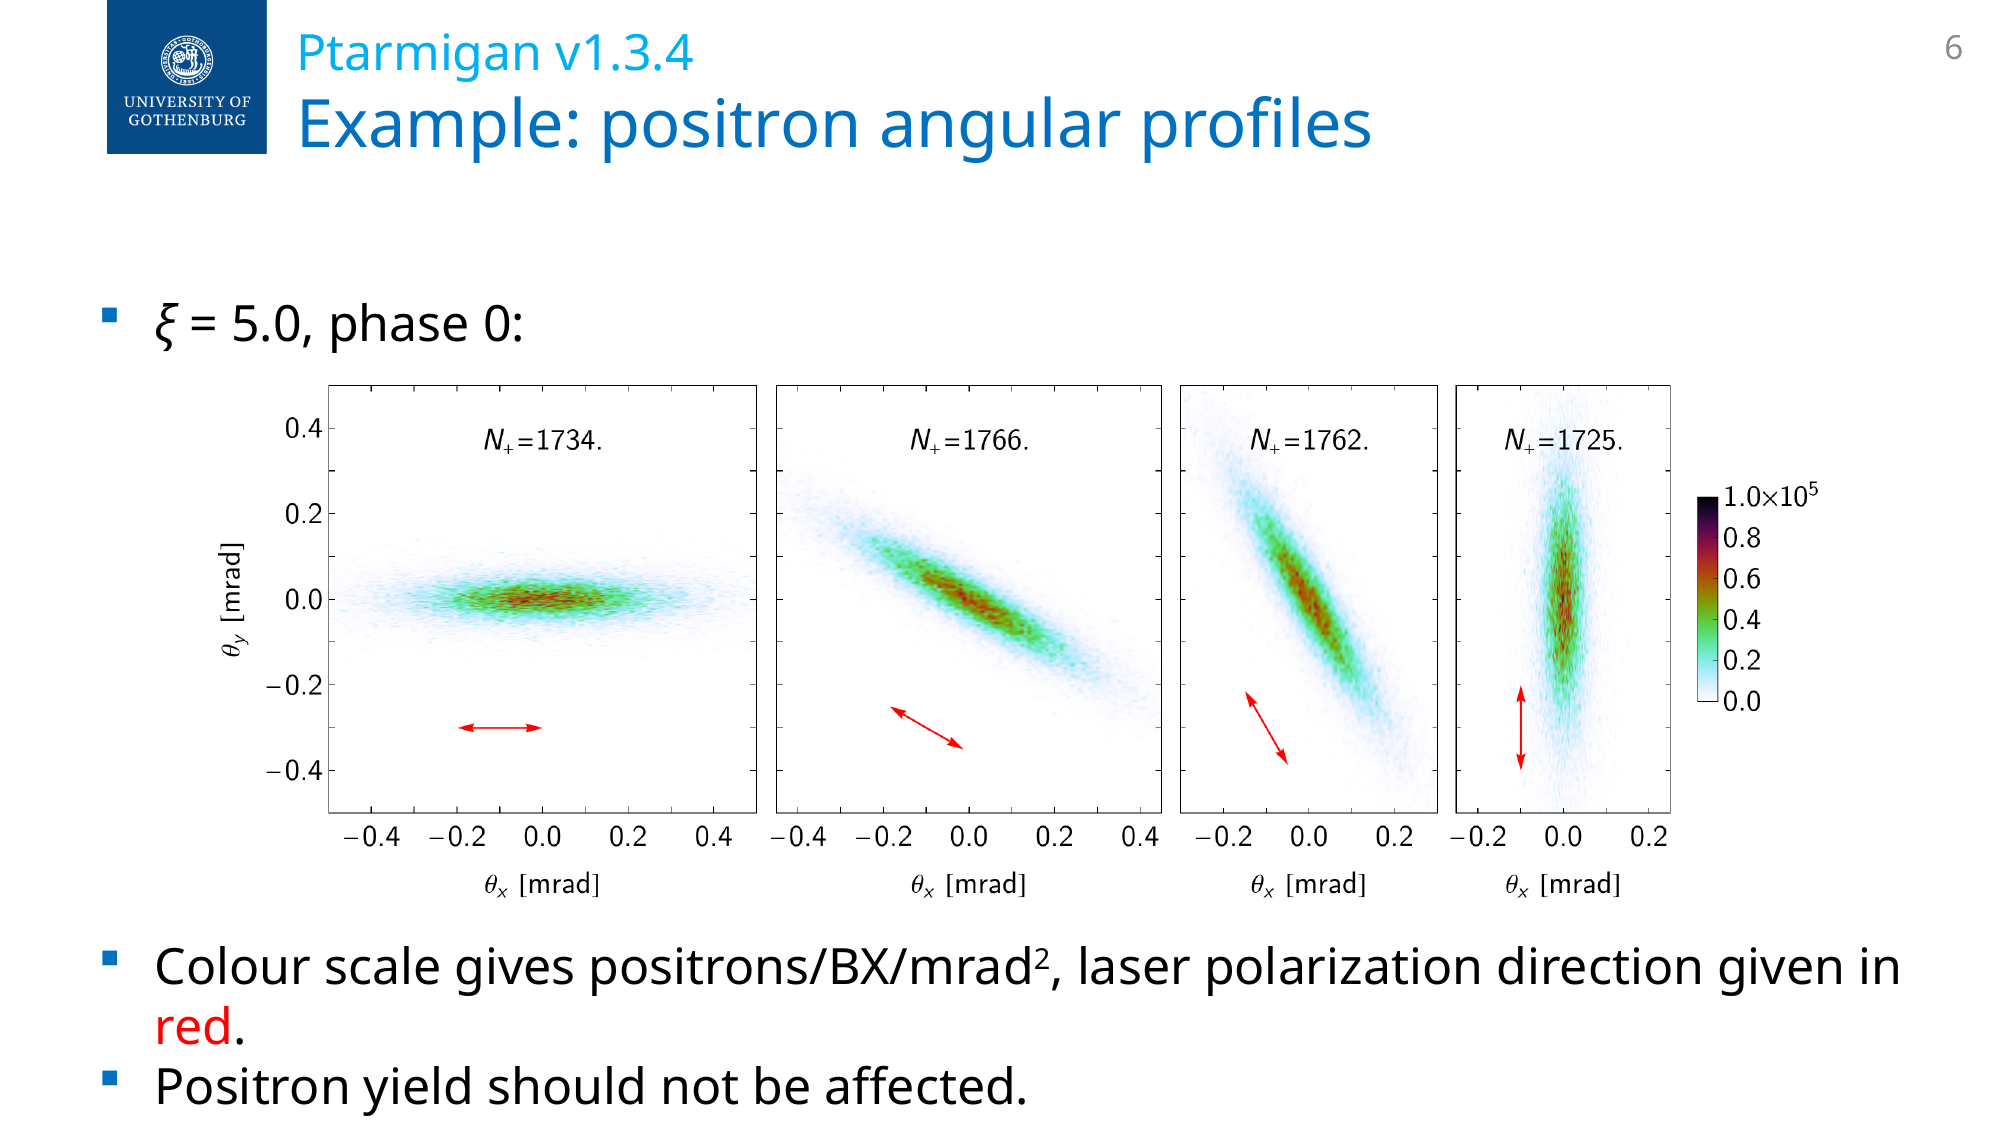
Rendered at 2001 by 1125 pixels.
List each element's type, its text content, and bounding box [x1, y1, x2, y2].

list Ptarmigan v1.3.4 [266, 0, 2000, 72]
list Example: positron angular profiles [266, 72, 2000, 181]
list Colour scale gives positrons/BX/mrad2, laser polarization direction given in red. Positron yield should not be affected. [83, 927, 1923, 1107]
picture [197, 364, 1830, 928]
text_box ξ = 5.0, phase 0: [83, 284, 1923, 464]
slide_number 6 [1528, 18, 1979, 79]
picture [107, 0, 266, 154]
